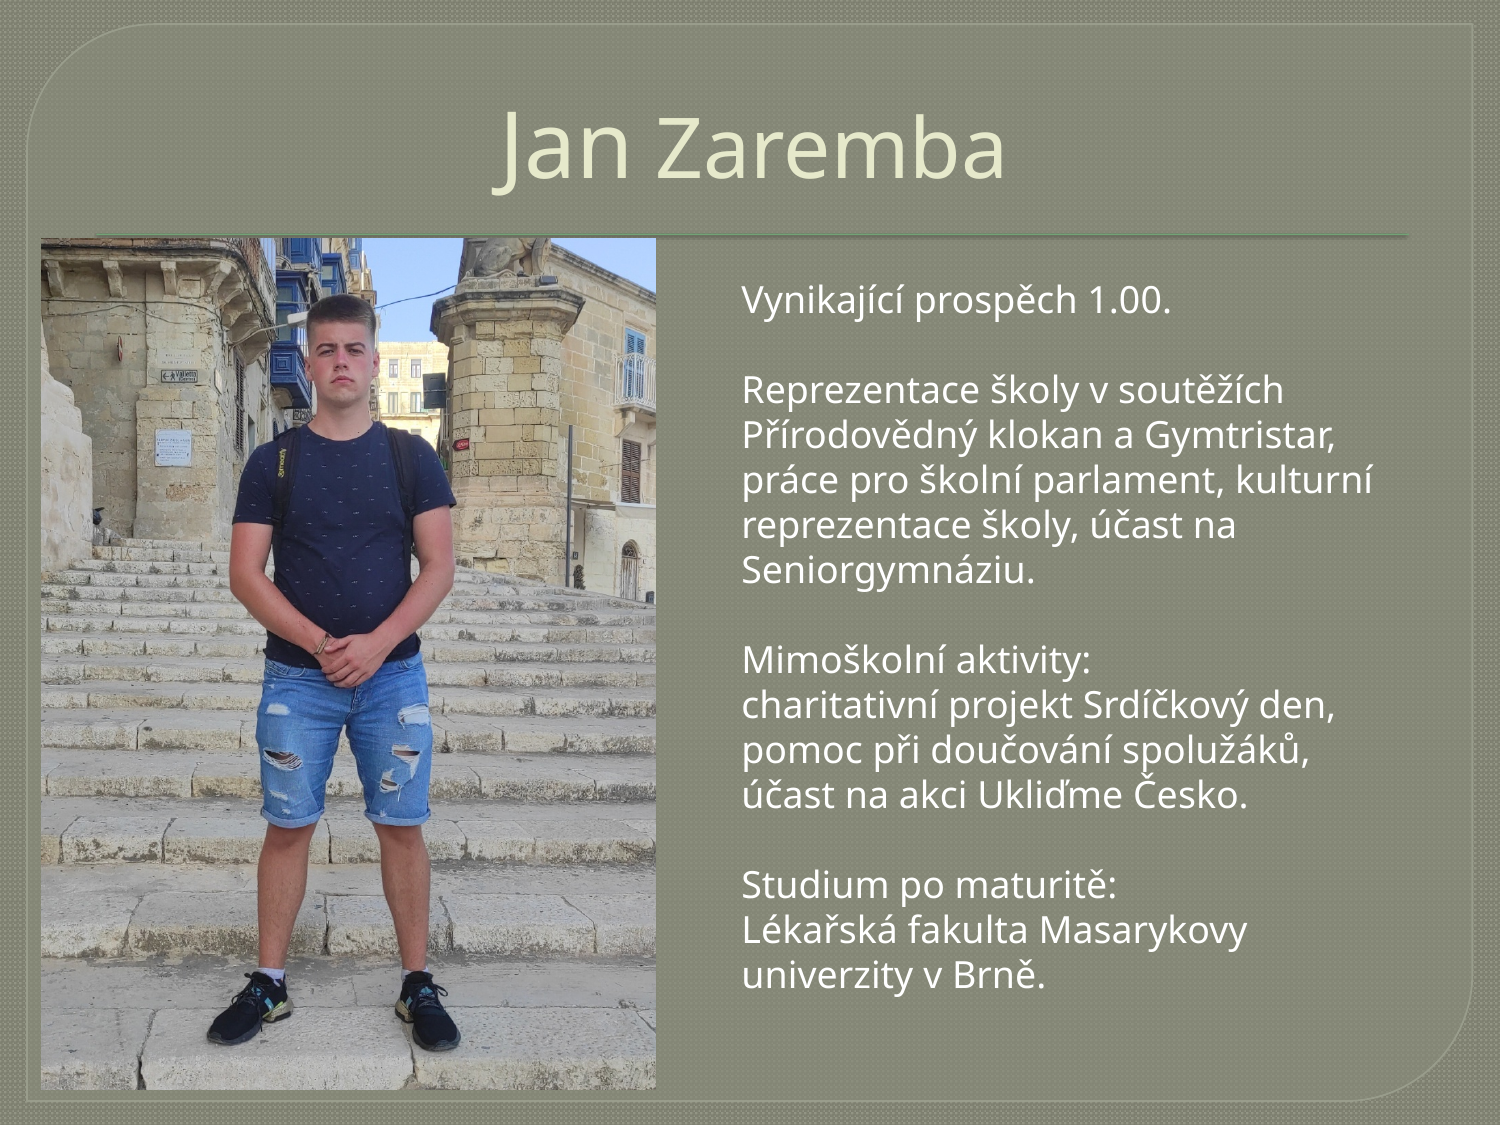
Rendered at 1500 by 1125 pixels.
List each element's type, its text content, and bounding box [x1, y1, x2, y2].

picture [41, 238, 656, 1090]
title Jan Zaremba [75, 19, 1425, 207]
list Vynikající prospěch 1.00. Reprezentace školy v soutěžích Přírodovědný klokan a Gymtristar, práce pro školní parlament, kulturní reprezentace školy, účast na Seniorgymnáziu. Mimoškolní aktivity: charitativní projekt Srdíčkový den, pomoc při doučování spolužáků, účast na akci Ukliďme Česko. Studium po maturitě: Lékařská fakulta Masarykovy univerzity v Brně. [726, 268, 1412, 1060]
